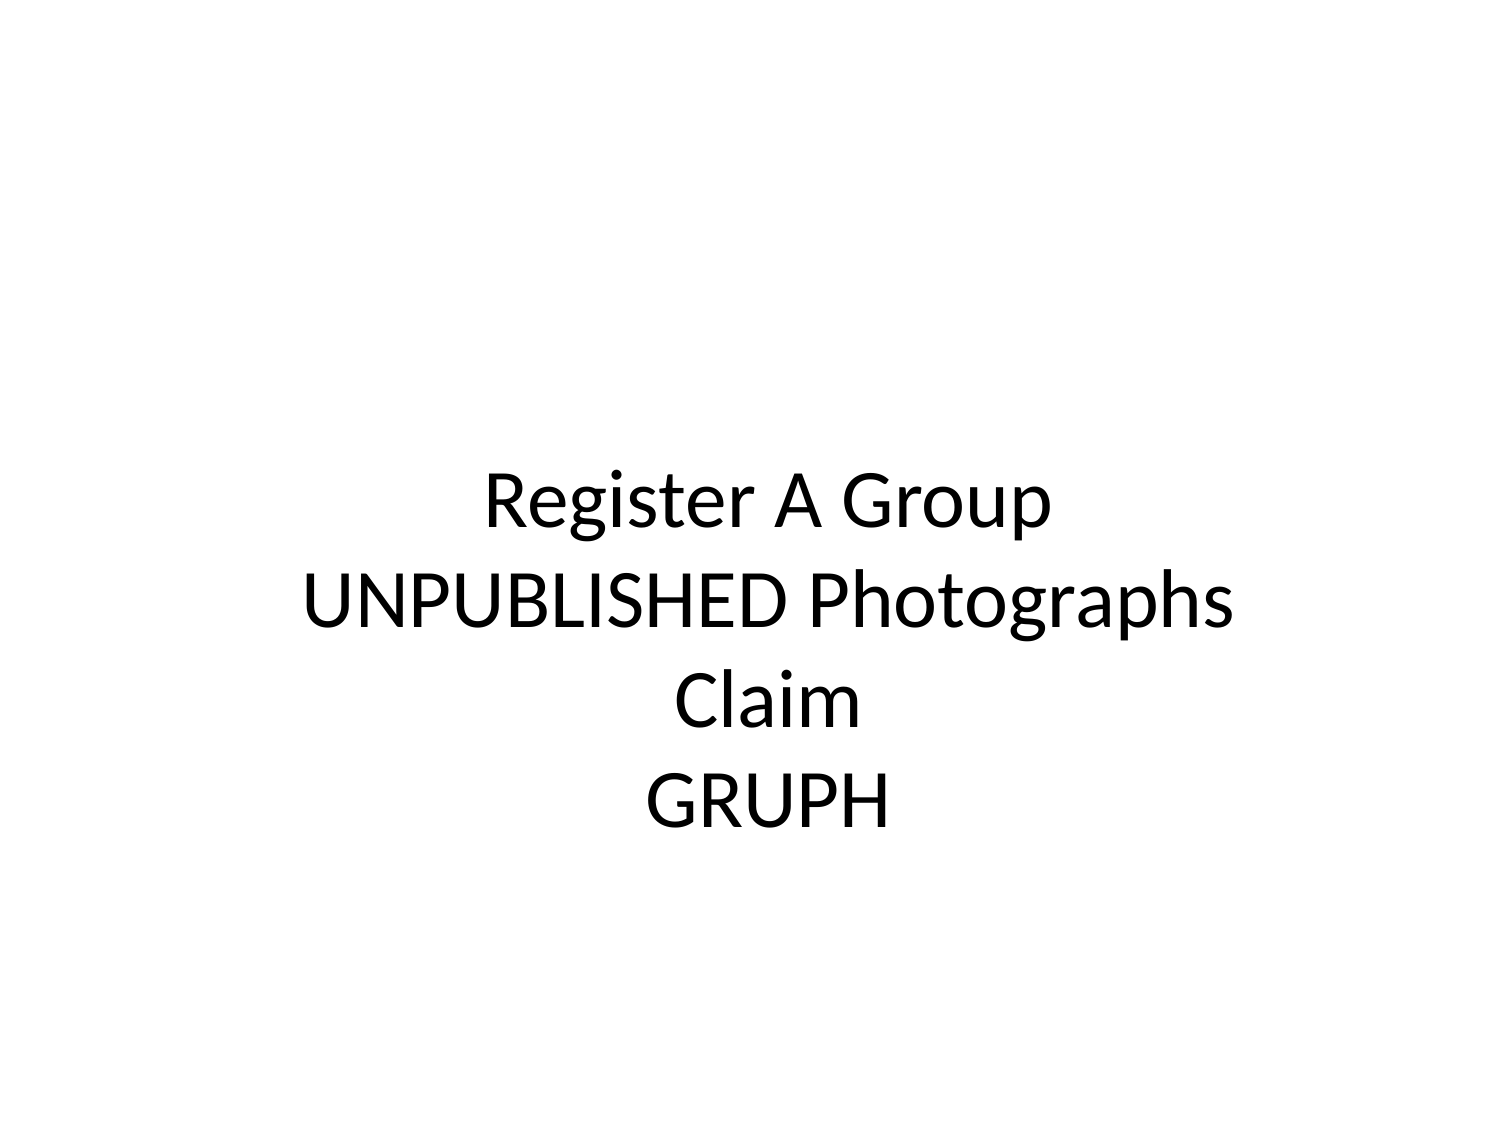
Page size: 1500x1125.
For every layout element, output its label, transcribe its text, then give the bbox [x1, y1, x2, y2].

text_box Register A Group UNPUBLISHED Photographs Claim GRUPH [274, 436, 1263, 852]
